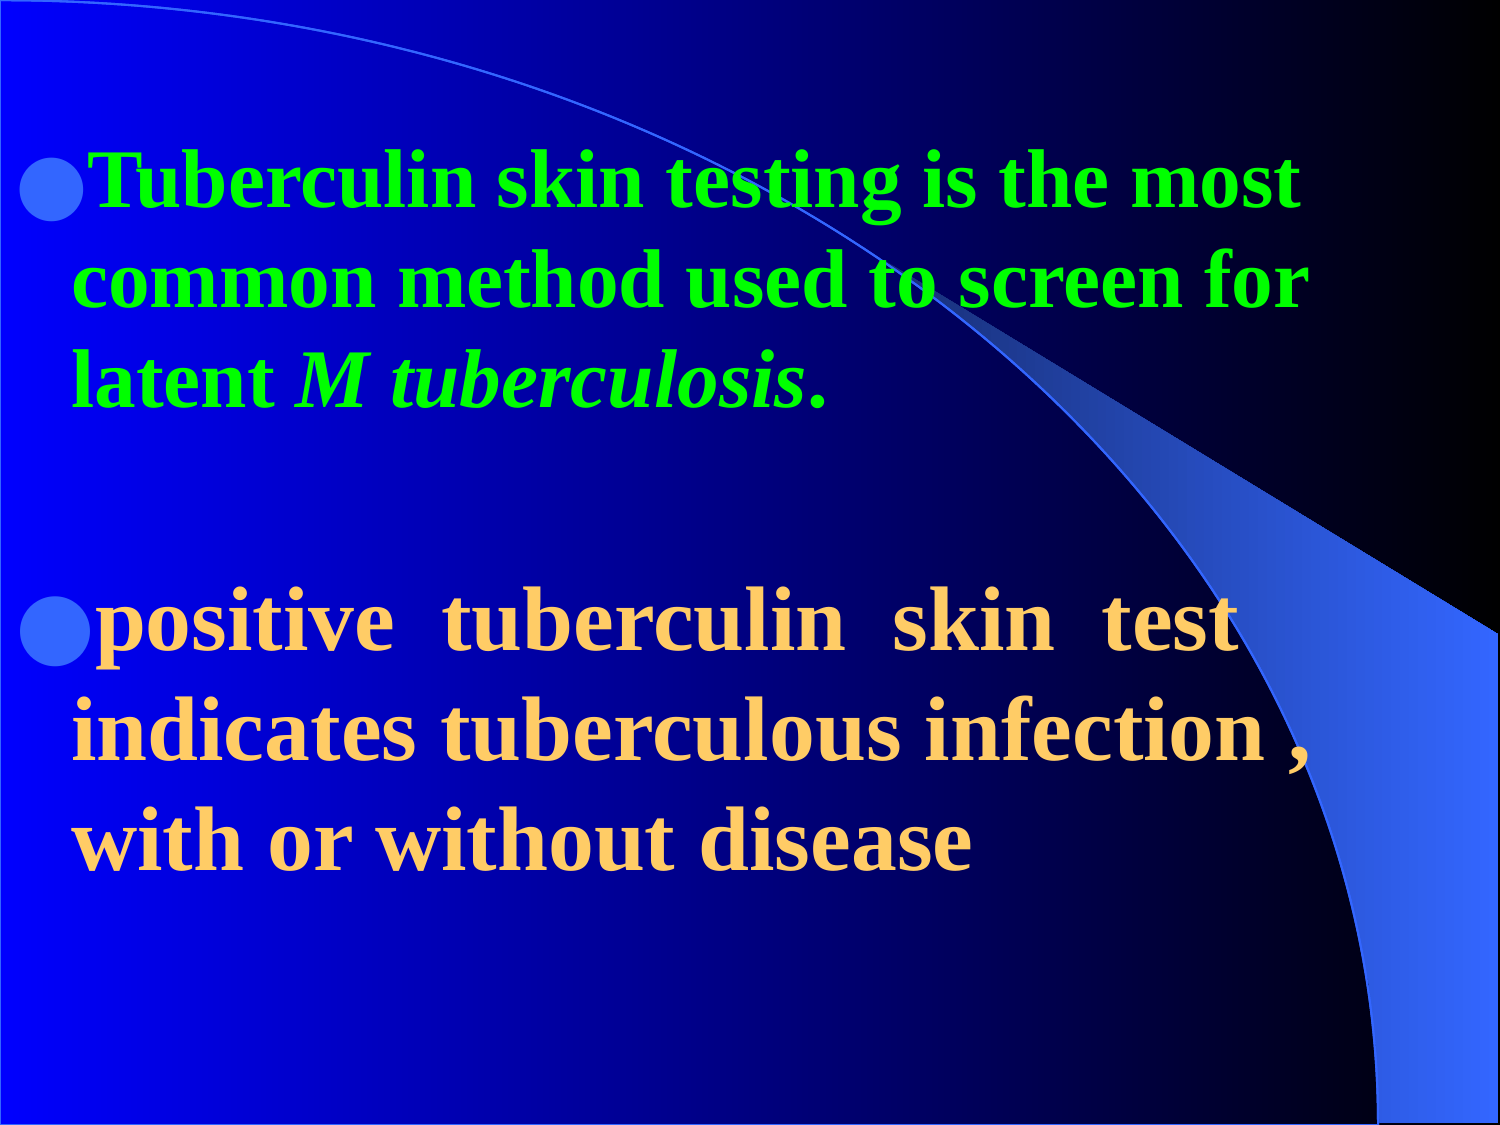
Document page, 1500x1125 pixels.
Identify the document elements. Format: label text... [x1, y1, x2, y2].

list Tuberculin skin testing is the most common method used to screen for latent M tuberculosis. positive tuberculin skin test indicates tuberculous infection , with or without disease [0, 0, 1500, 1035]
